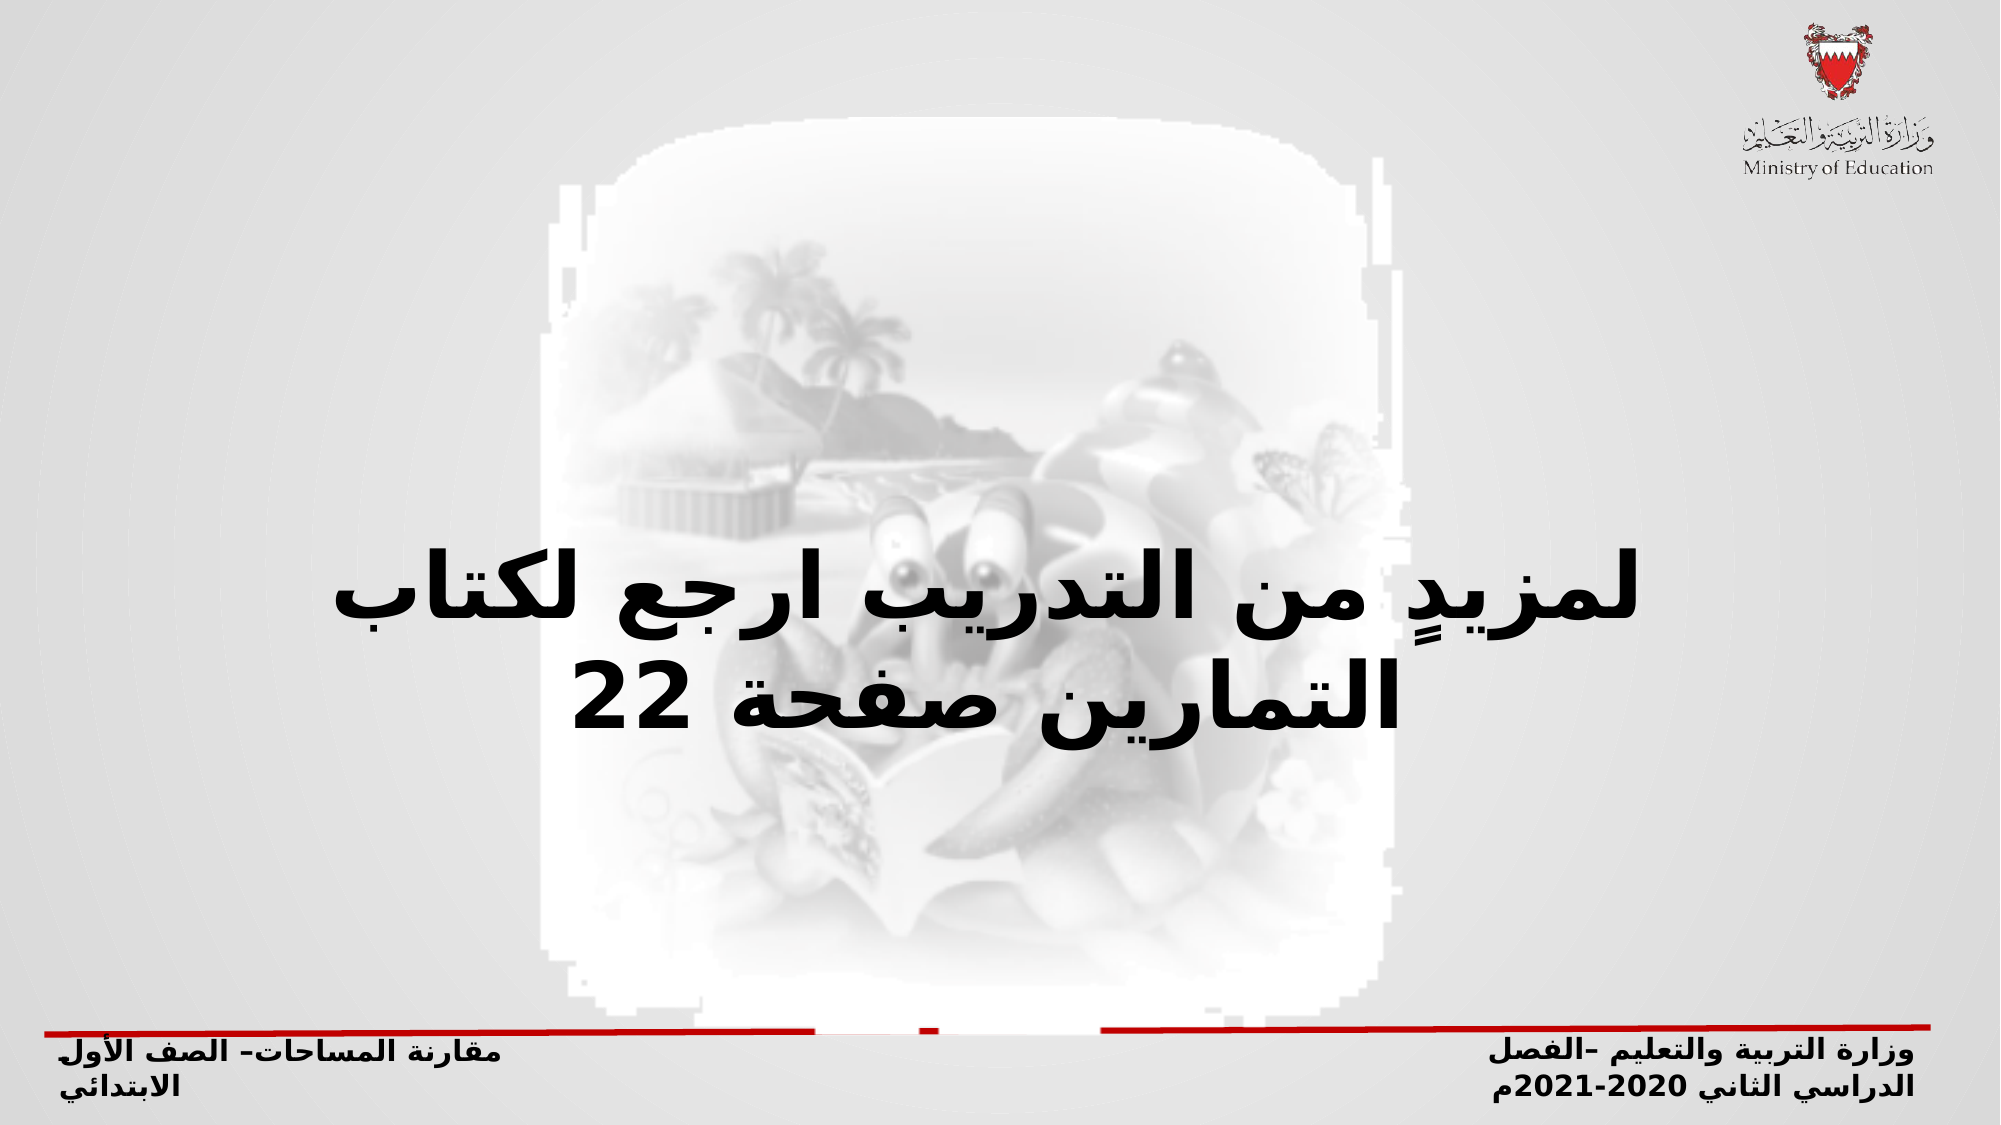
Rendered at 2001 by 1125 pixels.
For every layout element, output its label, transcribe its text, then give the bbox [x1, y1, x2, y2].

picture [404, 117, 1571, 1047]
text_box لمزيدٍ من التدريب ارجع لكتاب التمارين صفحة 22 [246, 519, 404, 754]
text_box لمزيدٍ من التدريب ارجع لكتاب التمارين صفحة 22 [1571, 519, 1729, 754]
picture [1705, 0, 1976, 208]
